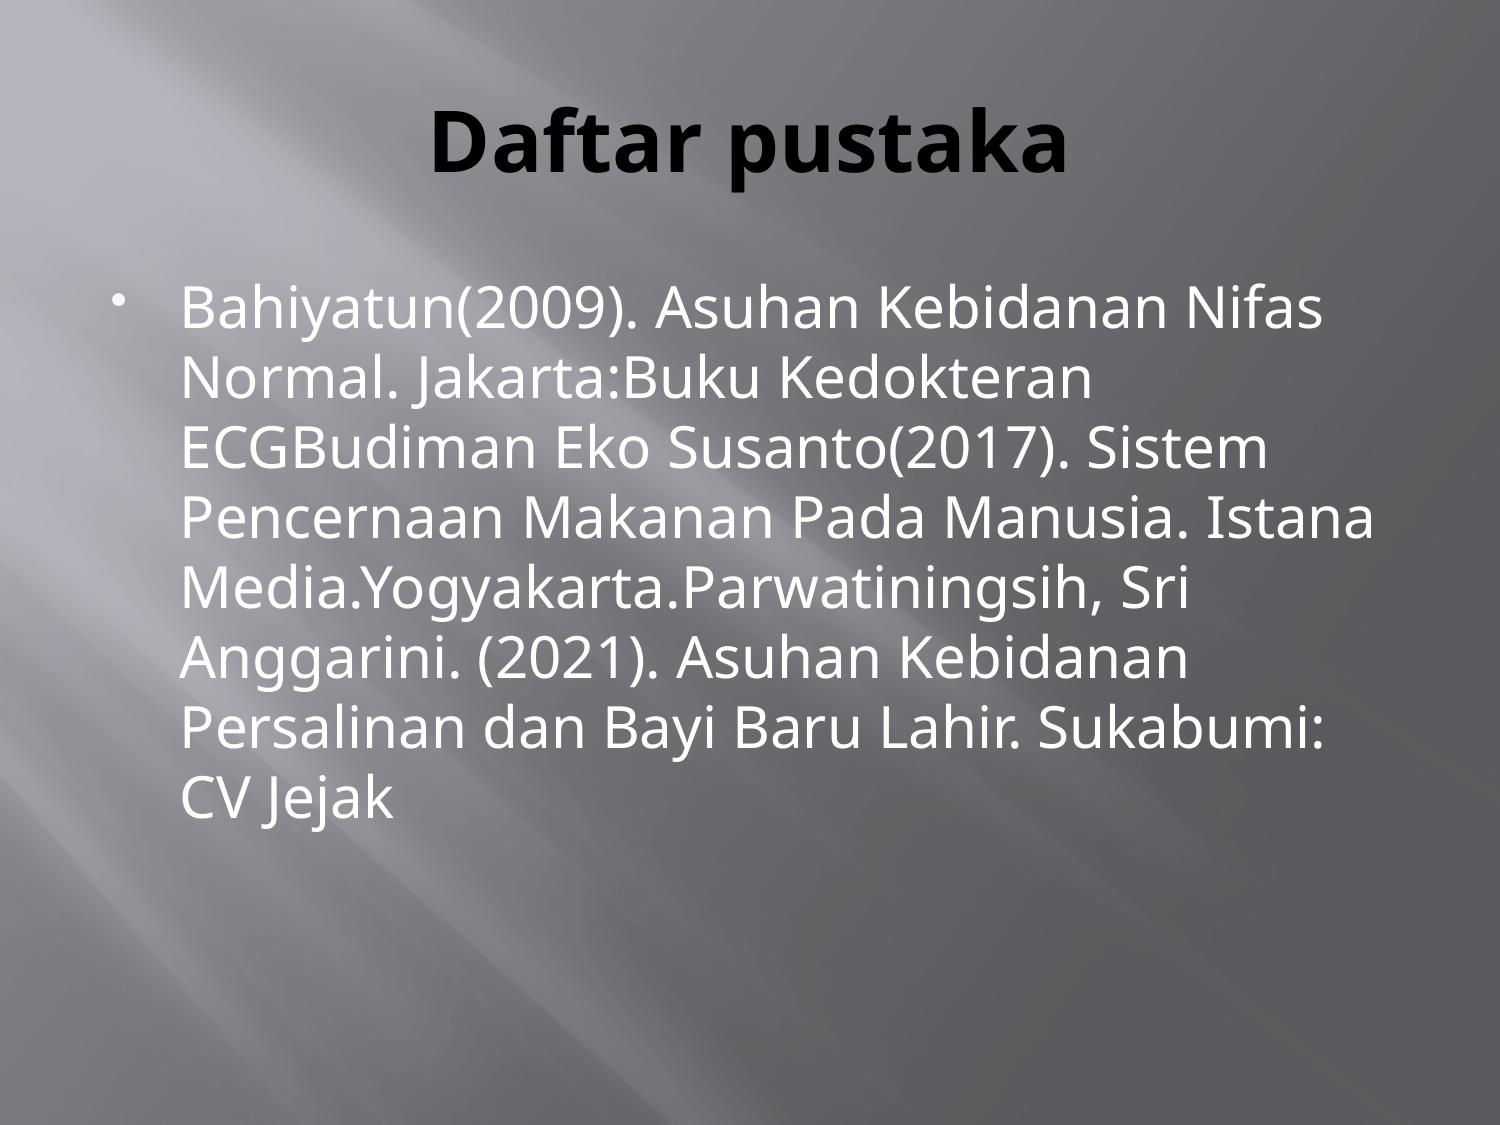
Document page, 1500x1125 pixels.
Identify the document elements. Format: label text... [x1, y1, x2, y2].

list Bahiyatun(2009). Asuhan Kebidanan Nifas Normal. Jakarta:Buku Kedokteran ECGBudiman Eko Susanto(2017). Sistem Pencernaan Makanan Pada Manusia. Istana Media.Yogyakarta.Parwatiningsih, Sri Anggarini. (2021). Asuhan Kebidanan Persalinan dan Bayi Baru Lahir. Sukabumi: CV Jejak [75, 262, 1425, 1035]
title Daftar pustaka [75, 45, 1425, 233]
